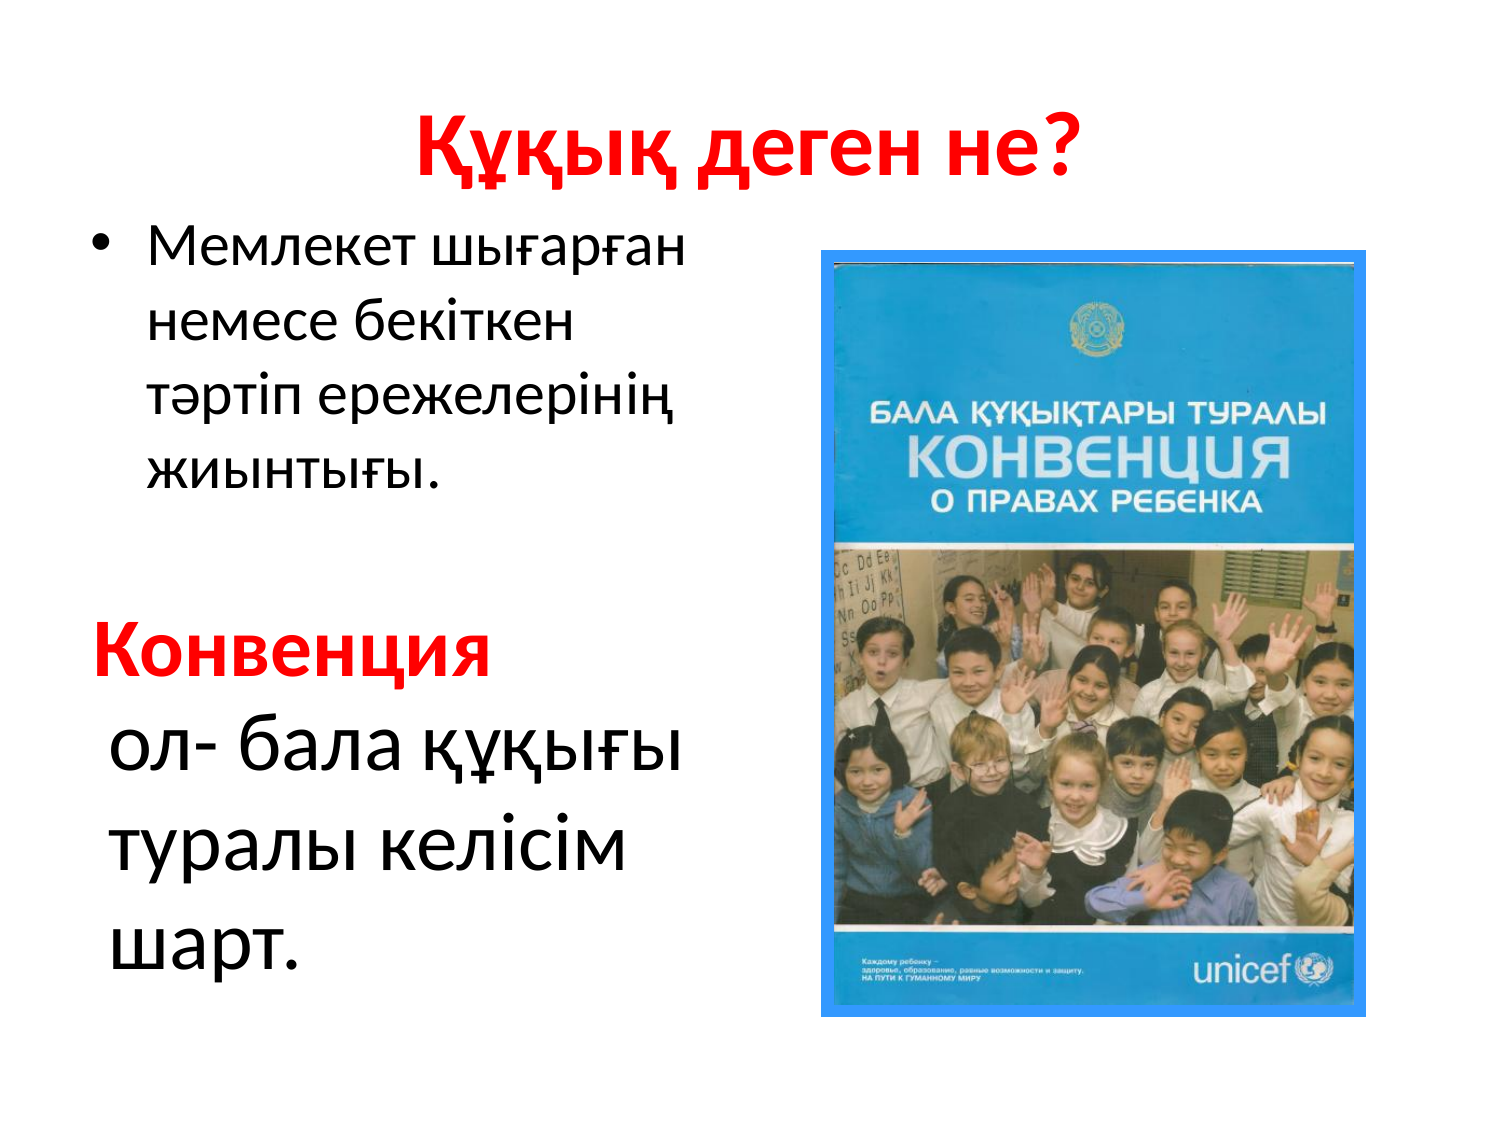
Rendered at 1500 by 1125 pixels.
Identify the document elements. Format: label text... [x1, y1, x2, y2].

title Құқық деген не? [75, 45, 1425, 233]
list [833, 262, 1354, 1006]
text_box Конвенция [78, 586, 508, 701]
list Мемлекет шығарған немесе бекіткен тәртіп ережелерінің жиынтығы. [75, 196, 738, 575]
text_box ол- бала құқығы туралы келісім шарт. [93, 609, 727, 994]
